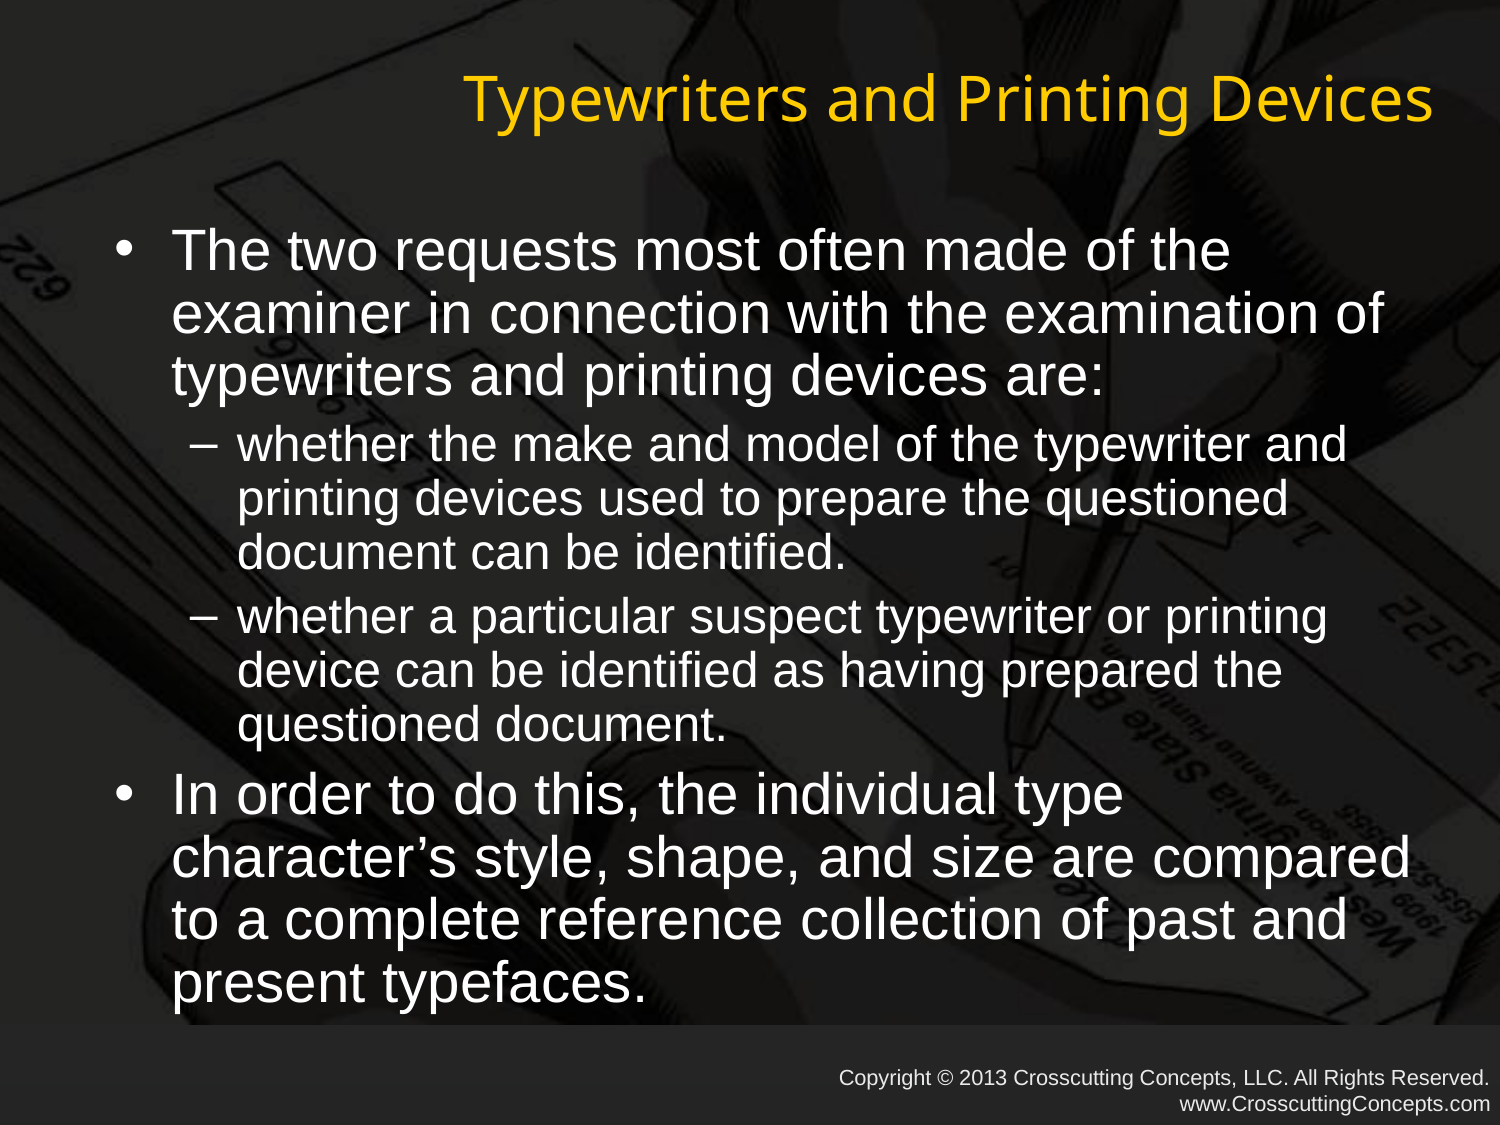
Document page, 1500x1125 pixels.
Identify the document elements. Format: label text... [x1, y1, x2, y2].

list The two requests most often made of the examiner in connection with the examination of typewriters and printing devices are: whether the make and model of the typewriter and printing devices used to prepare the questioned document can be identified. whether a particular suspect typewriter or printing device can be identified as having prepared the questioned document. In order to do this, the individual type character’s style, shape, and size are compared to a complete reference collection of past and present typefaces. [99, 212, 1438, 1038]
picture [0, 0, 1500, 1025]
title Typewriters and Printing Devices [99, 50, 1450, 143]
